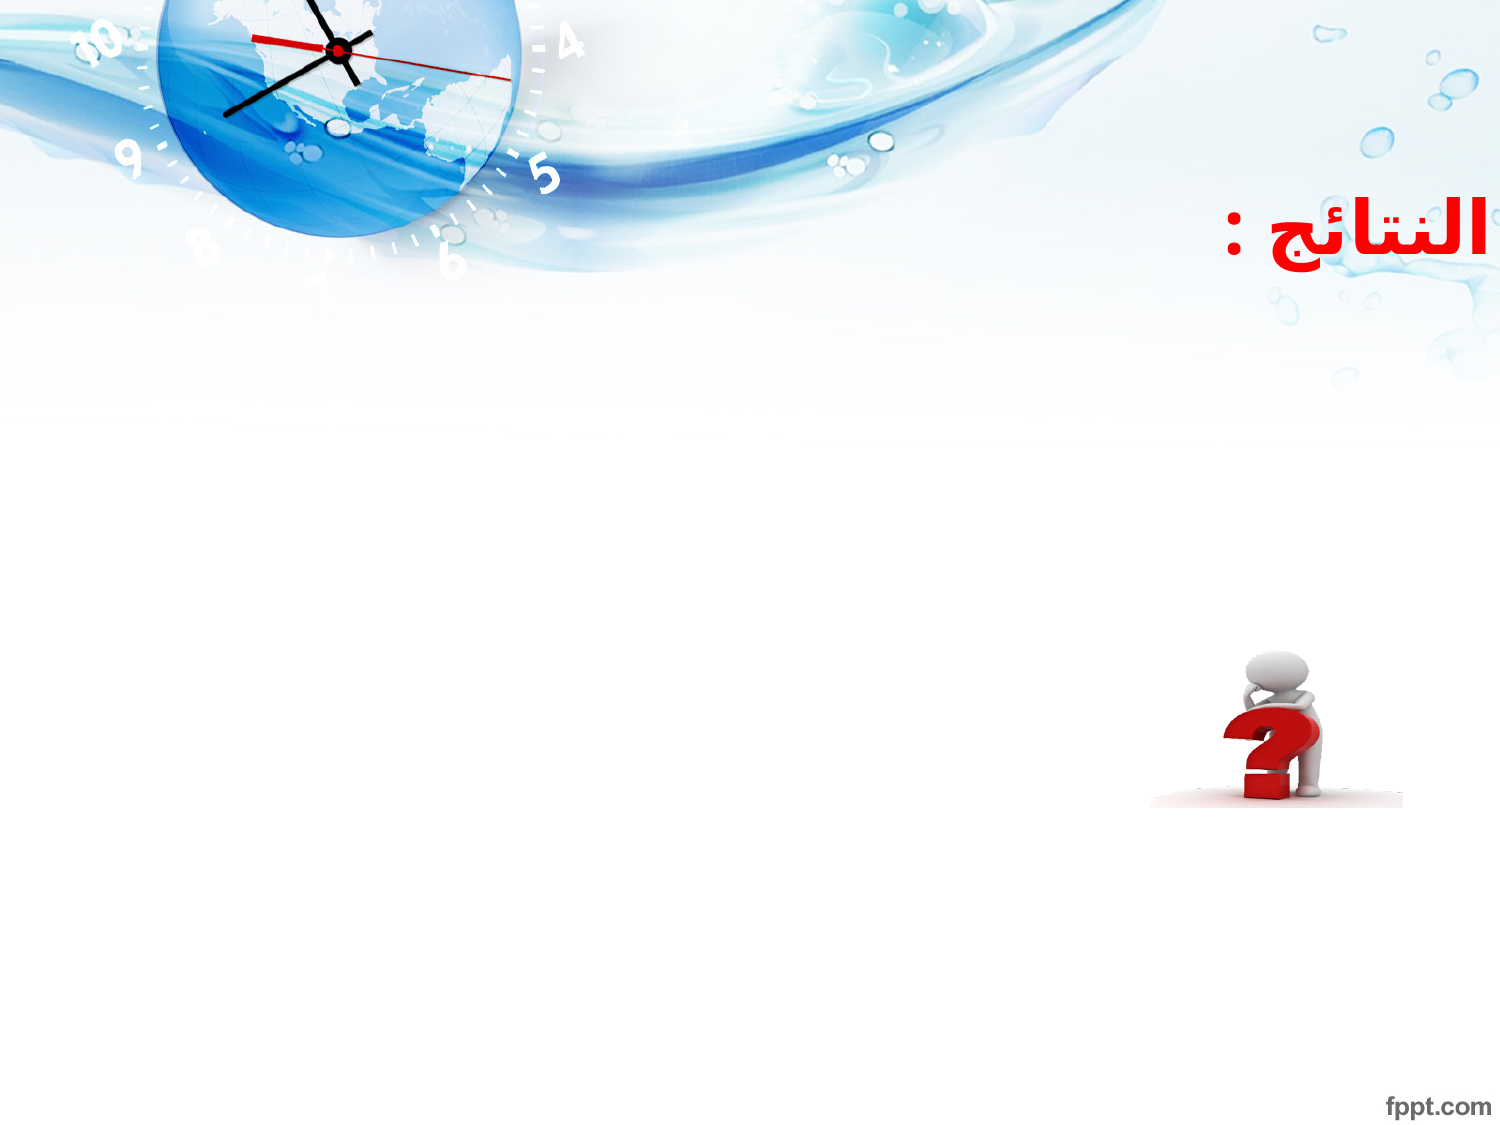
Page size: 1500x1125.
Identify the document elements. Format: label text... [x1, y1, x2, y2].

title النتائج : [354, 161, 1500, 287]
picture [0, 0, 1500, 1125]
picture [399, 156, 407, 161]
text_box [73, 411, 1427, 964]
